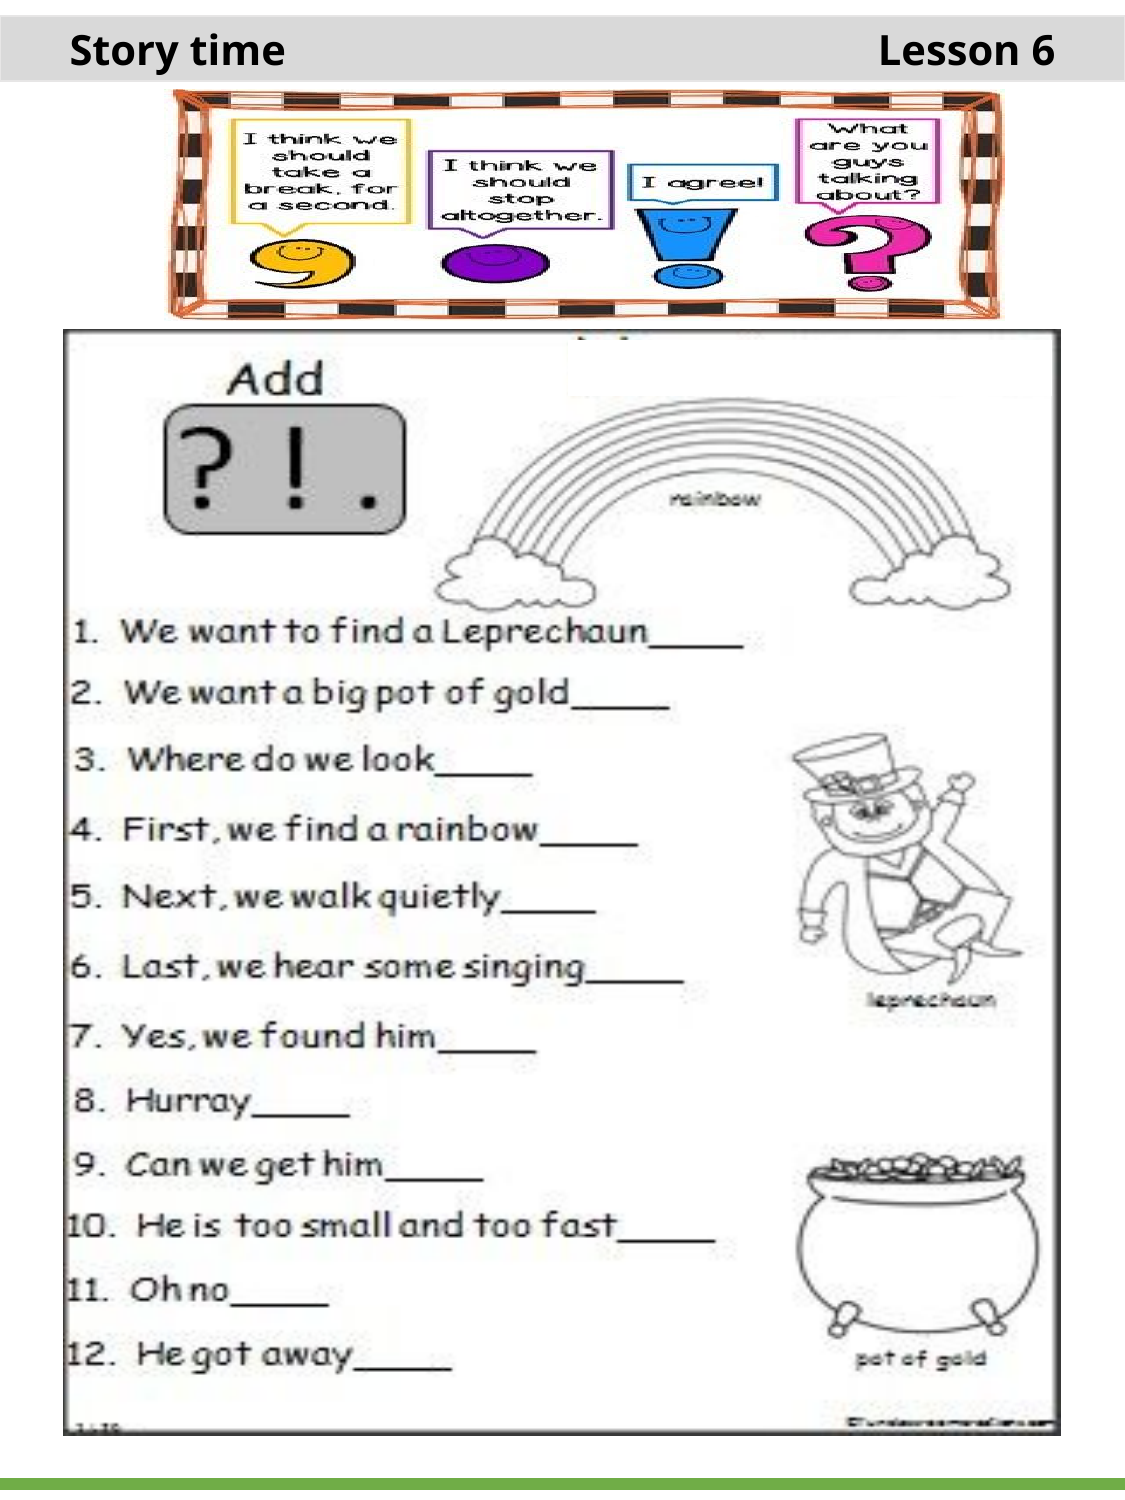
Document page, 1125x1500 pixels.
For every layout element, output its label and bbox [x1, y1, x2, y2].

picture [164, 89, 1005, 321]
text_box [63, 329, 1061, 1436]
text_box [0, 16, 1125, 1484]
